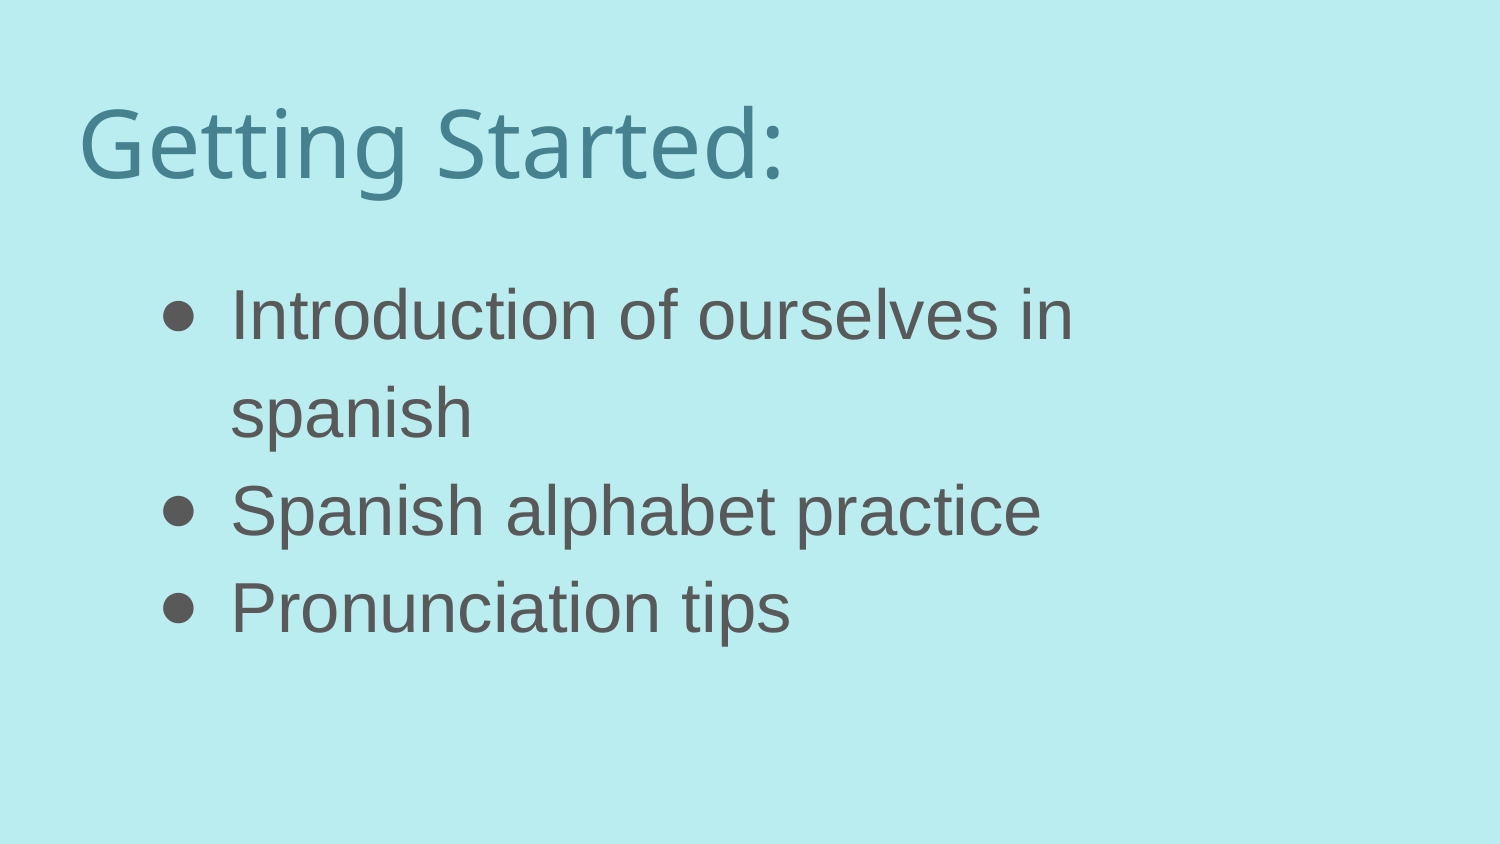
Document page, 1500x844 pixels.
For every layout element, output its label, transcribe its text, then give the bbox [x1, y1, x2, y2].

text_box Introduction of ourselves in spanish Spanish alphabet practice Pronunciation tips [140, 241, 1323, 662]
text_box Getting Started: [62, 68, 1039, 282]
